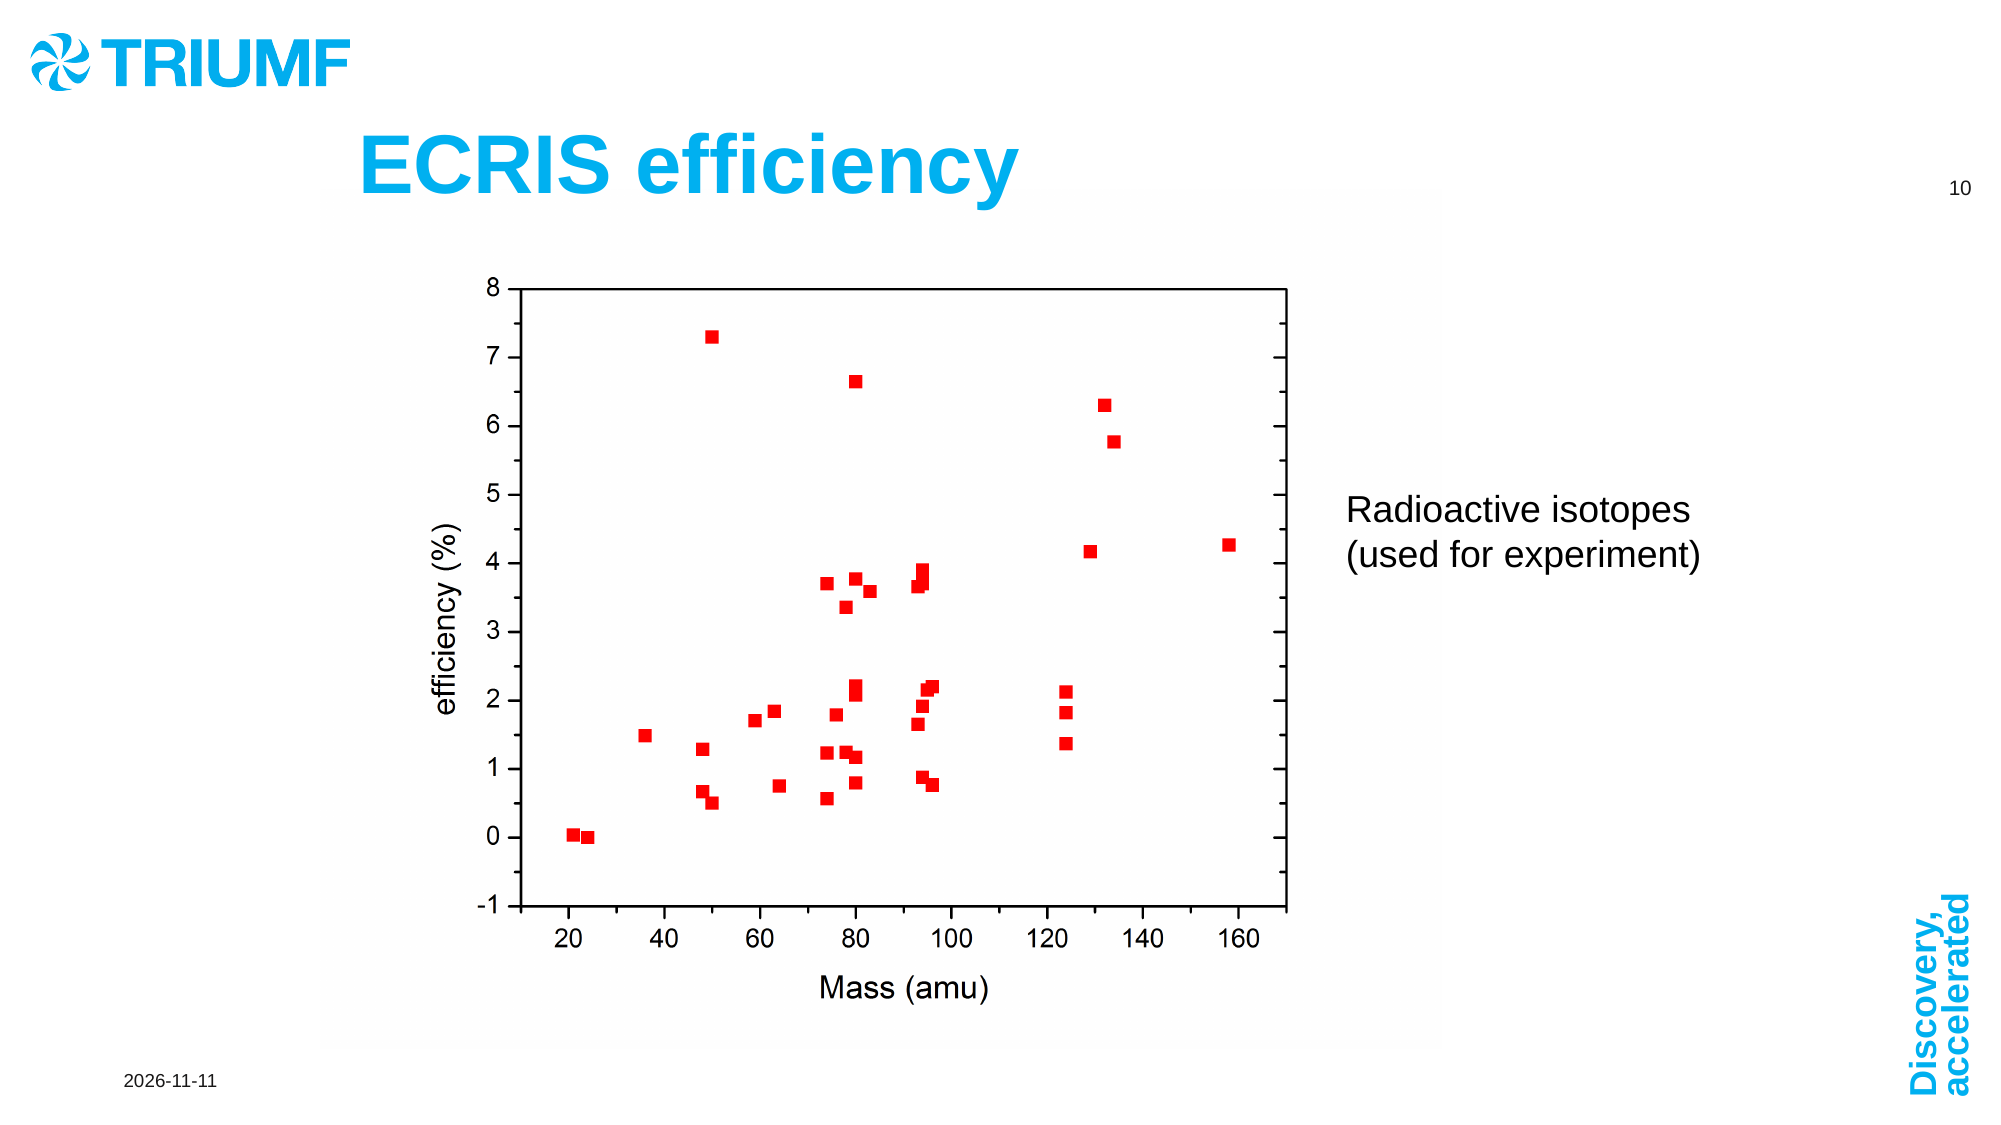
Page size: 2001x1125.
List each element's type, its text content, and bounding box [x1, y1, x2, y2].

text_box ECRIS efficiency [343, 114, 1863, 226]
text_box Radioactive isotopes (used for experiment) [1442, 477, 2000, 583]
picture [30, 33, 350, 91]
picture [320, 189, 1442, 1049]
